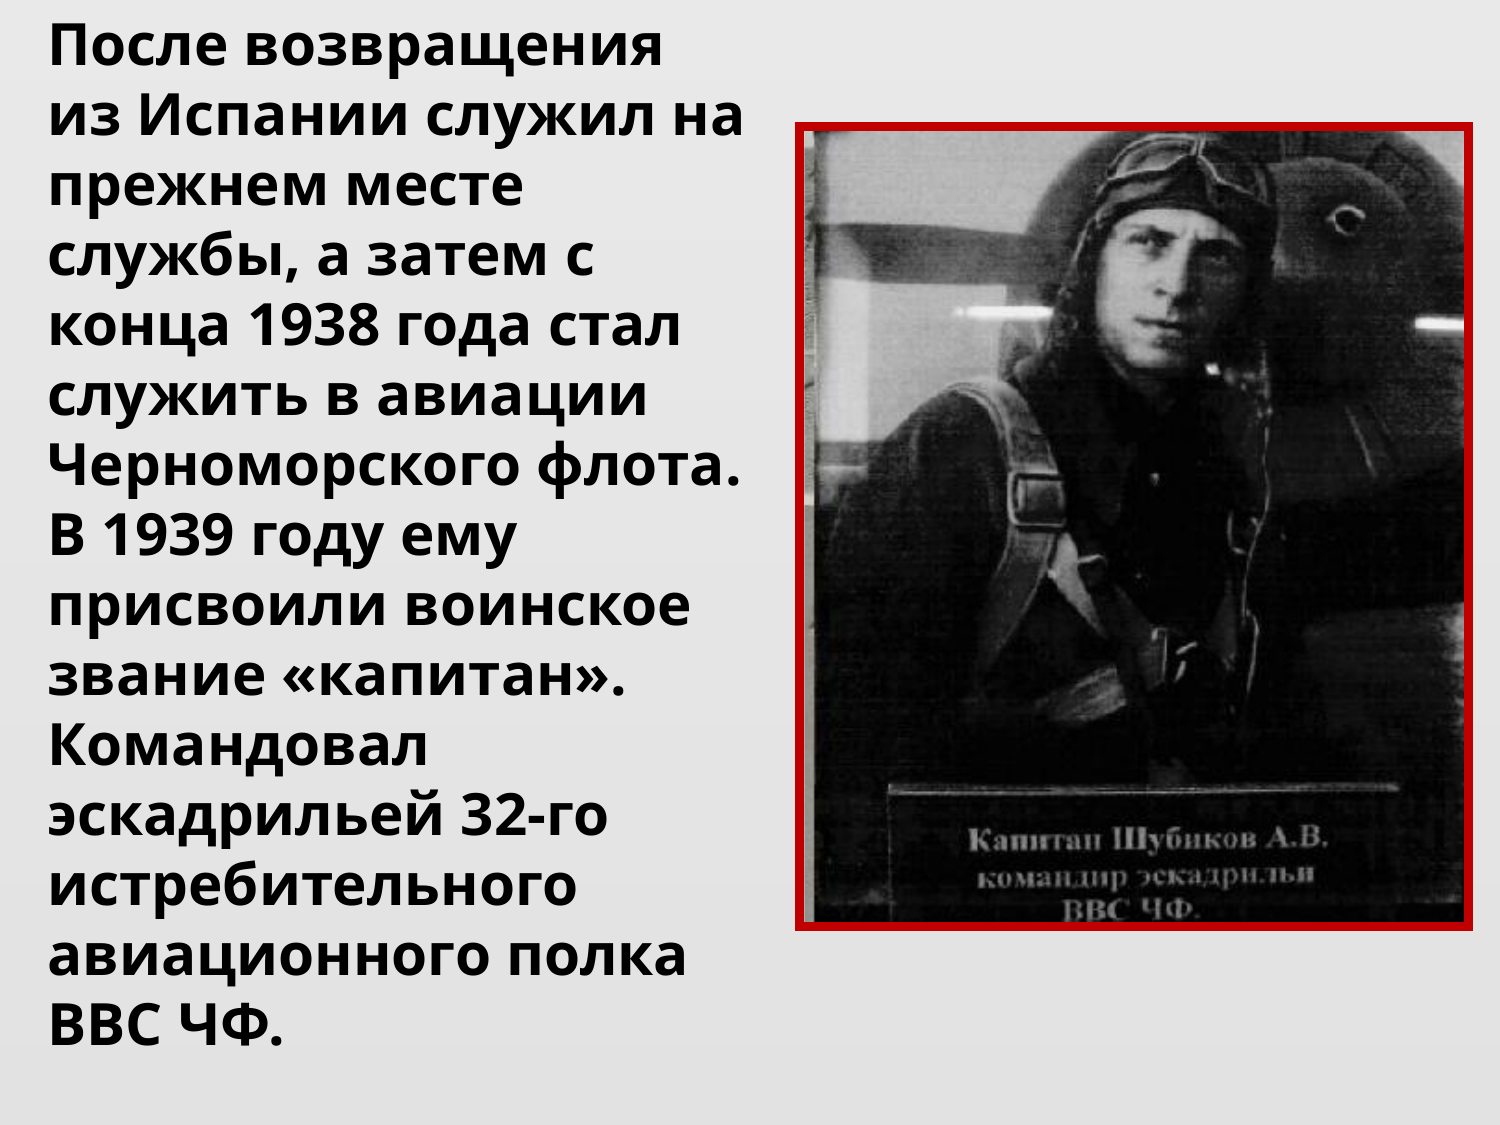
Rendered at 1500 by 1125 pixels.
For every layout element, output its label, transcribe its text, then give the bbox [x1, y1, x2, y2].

picture [804, 131, 1464, 922]
text_box После возвращения из Испании служил на прежнем месте службы, а затем с конца 1938 года стал служить в авиации Черноморского флота. В 1939 году ему присвоили воинское звание «капитан». Командовал эскадрильей 32-го истребительного авиационного полка ВВС ЧФ. [32, 0, 763, 1125]
